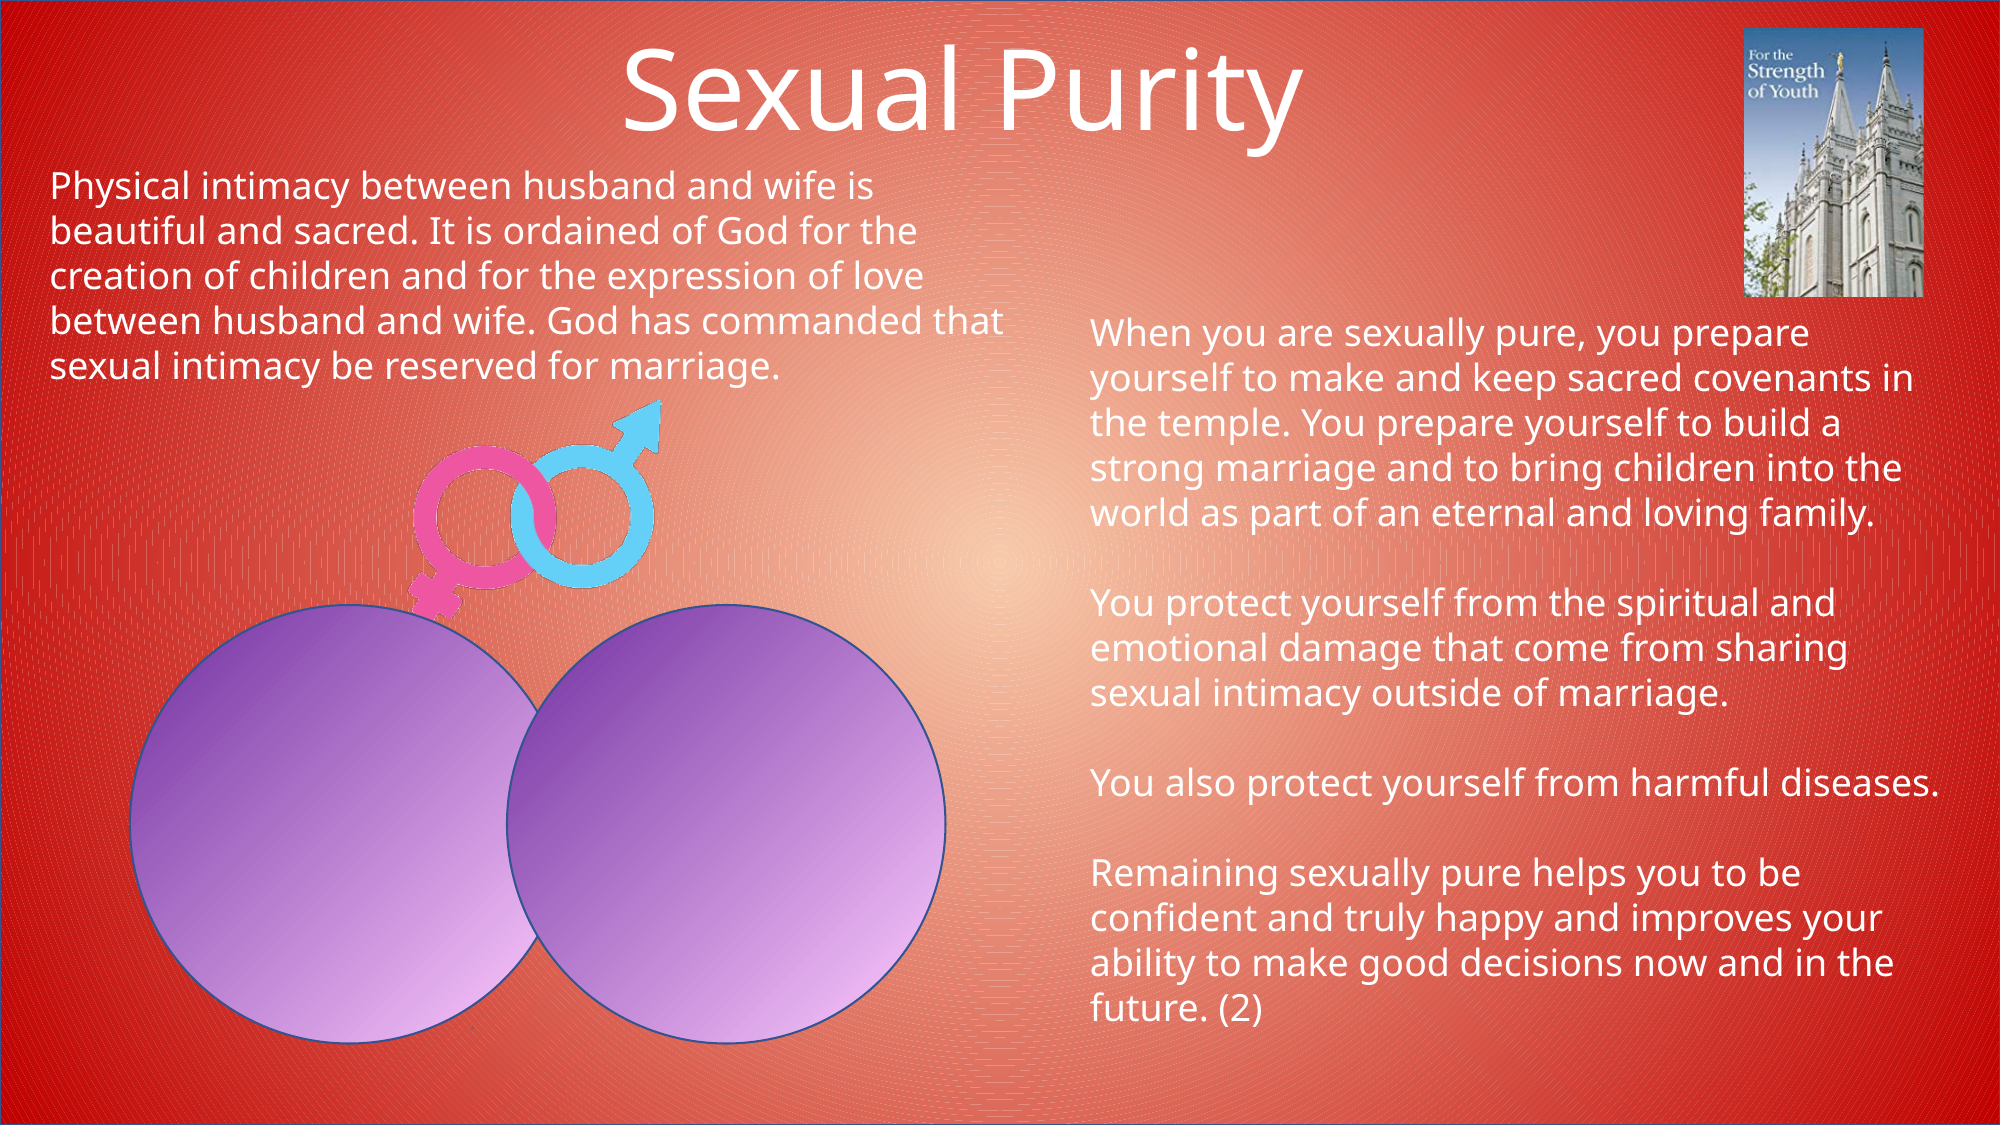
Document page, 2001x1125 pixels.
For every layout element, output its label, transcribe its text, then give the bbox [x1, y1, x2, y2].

text_box Physical intimacy between husband and wife is beautiful and sacred. It is ordained of God for the creation of children and for the expression of love between husband and wife. God has commanded that sexual intimacy be reserved for marriage. [34, 154, 1041, 394]
text_box When you are sexually pure, you prepare yourself to make and keep sacred covenants in the temple. You prepare yourself to build a strong marriage and to bring children into the world as part of an eternal and loving family. You protect yourself from the spiritual and emotional damage that come from sharing sexual intimacy outside of marriage. You also protect yourself from harmful diseases. Remaining sexually pure helps you to be confident and truly happy and improves your ability to make good decisions now and in the future. (2) [1075, 301, 1976, 1081]
picture [1744, 28, 1924, 297]
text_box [129, 400, 946, 1057]
text_box Sexual Purity [441, 11, 1484, 161]
text_box [0, 0, 2000, 1125]
